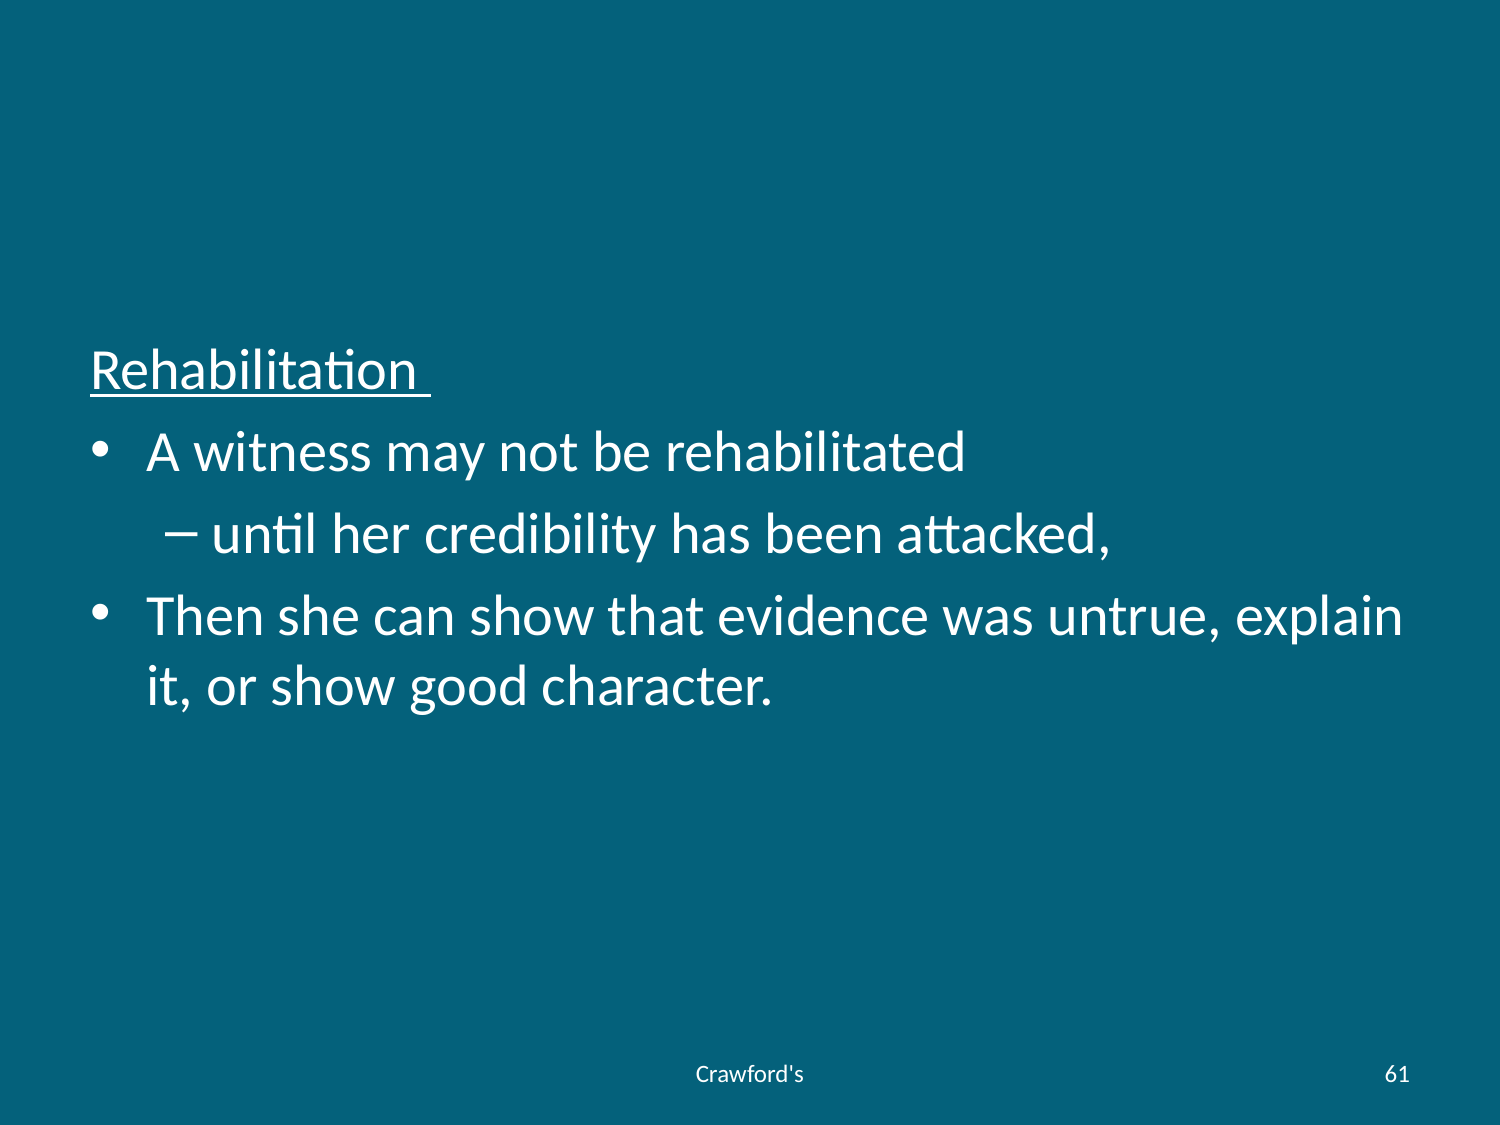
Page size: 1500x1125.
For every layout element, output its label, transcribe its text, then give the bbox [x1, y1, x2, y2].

slide_number 61 [1074, 1042, 1425, 1103]
footer Crawford's [512, 1042, 988, 1103]
list Rehabilitation A witness may not be rehabilitated until her credibility has been attacked, Then she can show that evidence was untrue, explain it, or show good character. [75, 125, 1425, 1005]
